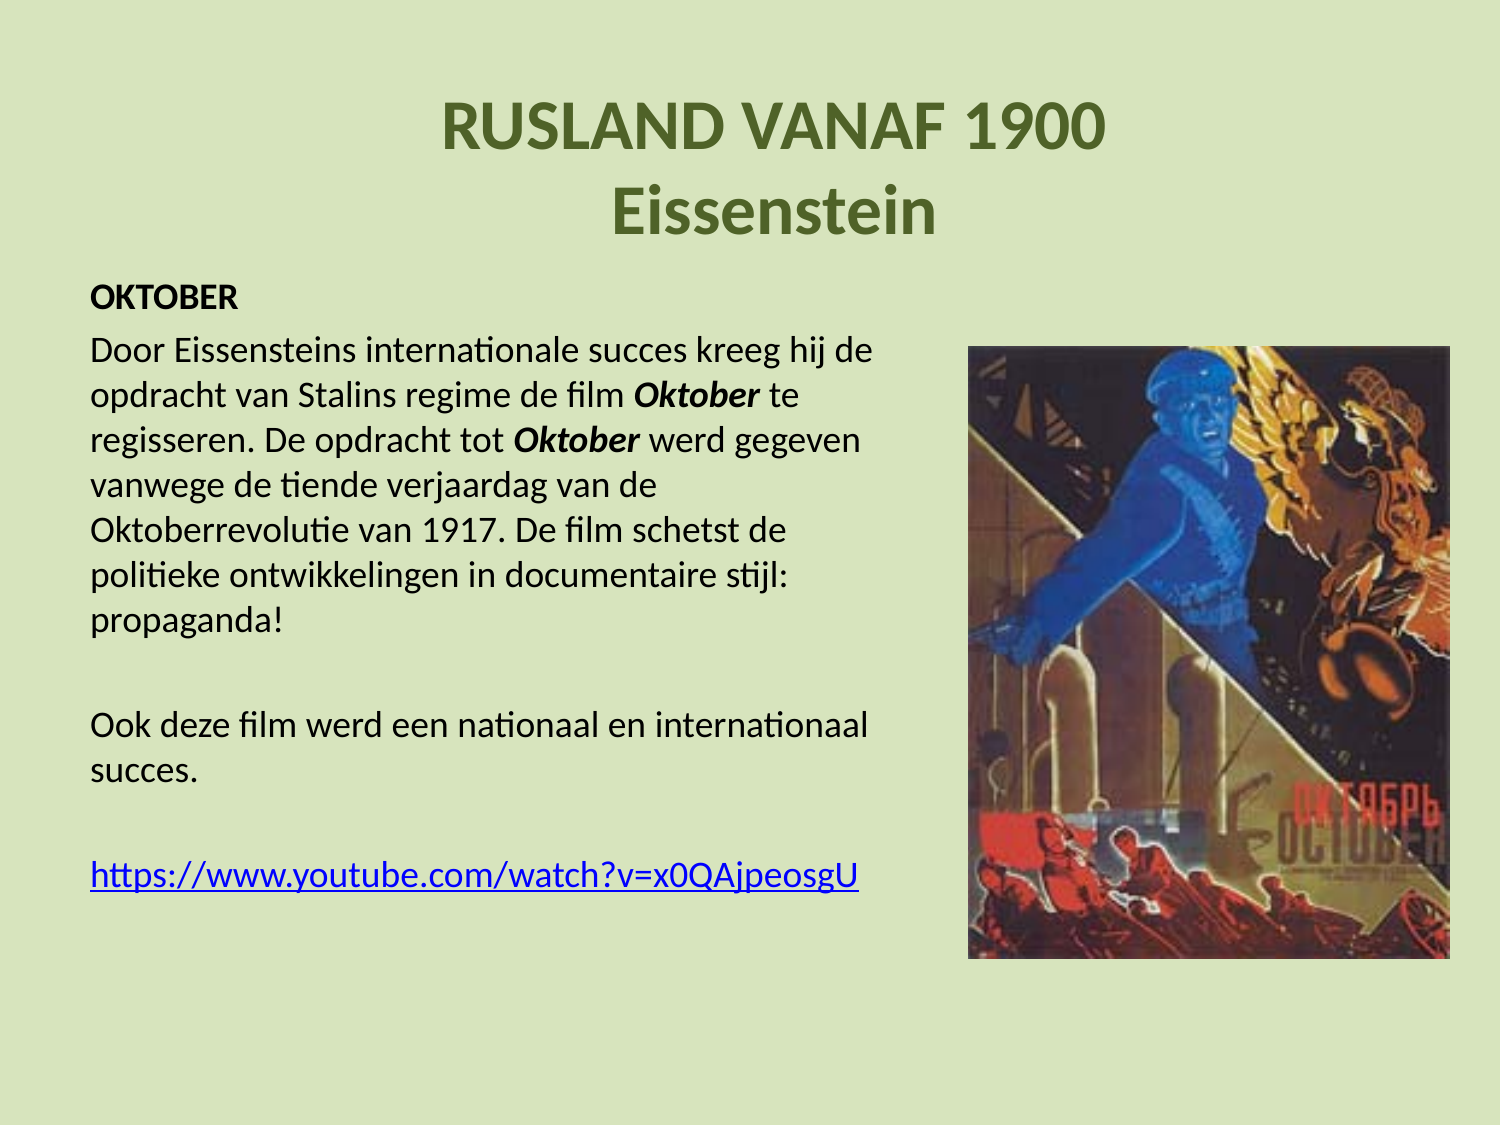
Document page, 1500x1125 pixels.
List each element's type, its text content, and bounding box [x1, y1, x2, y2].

text_box RUSLAND VANAF 1900 Eissenstein [99, 70, 1450, 258]
picture [968, 346, 1451, 959]
list OKTOBER Door Eissensteins internationale succes kreeg hij de opdracht van Stalins regime de film Oktober te regisseren. De opdracht tot Oktober werd gegeven vanwege de tiende verjaardag van de Oktoberrevolutie van 1917. De film schetst de politieke ontwikkelingen in documentaire stijl: propaganda! Ook deze film werd een nationaal en internationaal succes. https://www.youtube.com/watch?v=x0QAjpeosgU [75, 264, 914, 1101]
